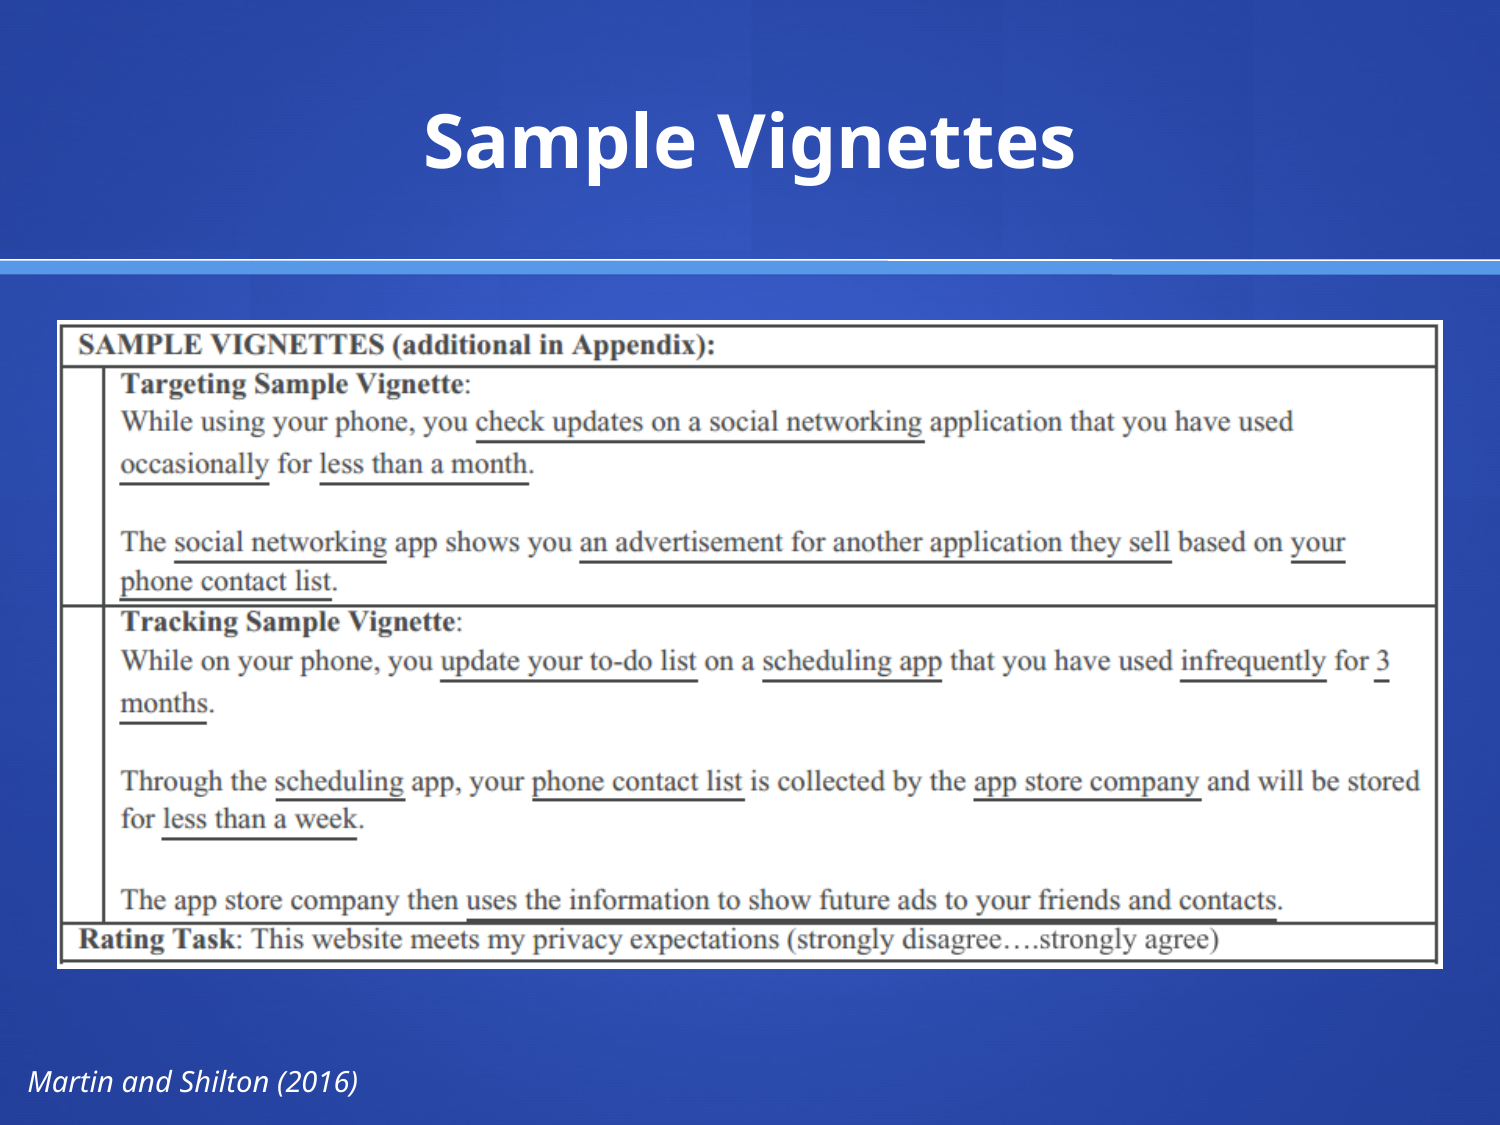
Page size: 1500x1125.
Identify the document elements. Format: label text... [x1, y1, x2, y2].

text_box Martin and Shilton (2016) [12, 1056, 605, 1106]
title Sample Vignettes [75, 45, 1425, 233]
picture [0, 275, 1500, 1125]
picture [0, 0, 1500, 259]
